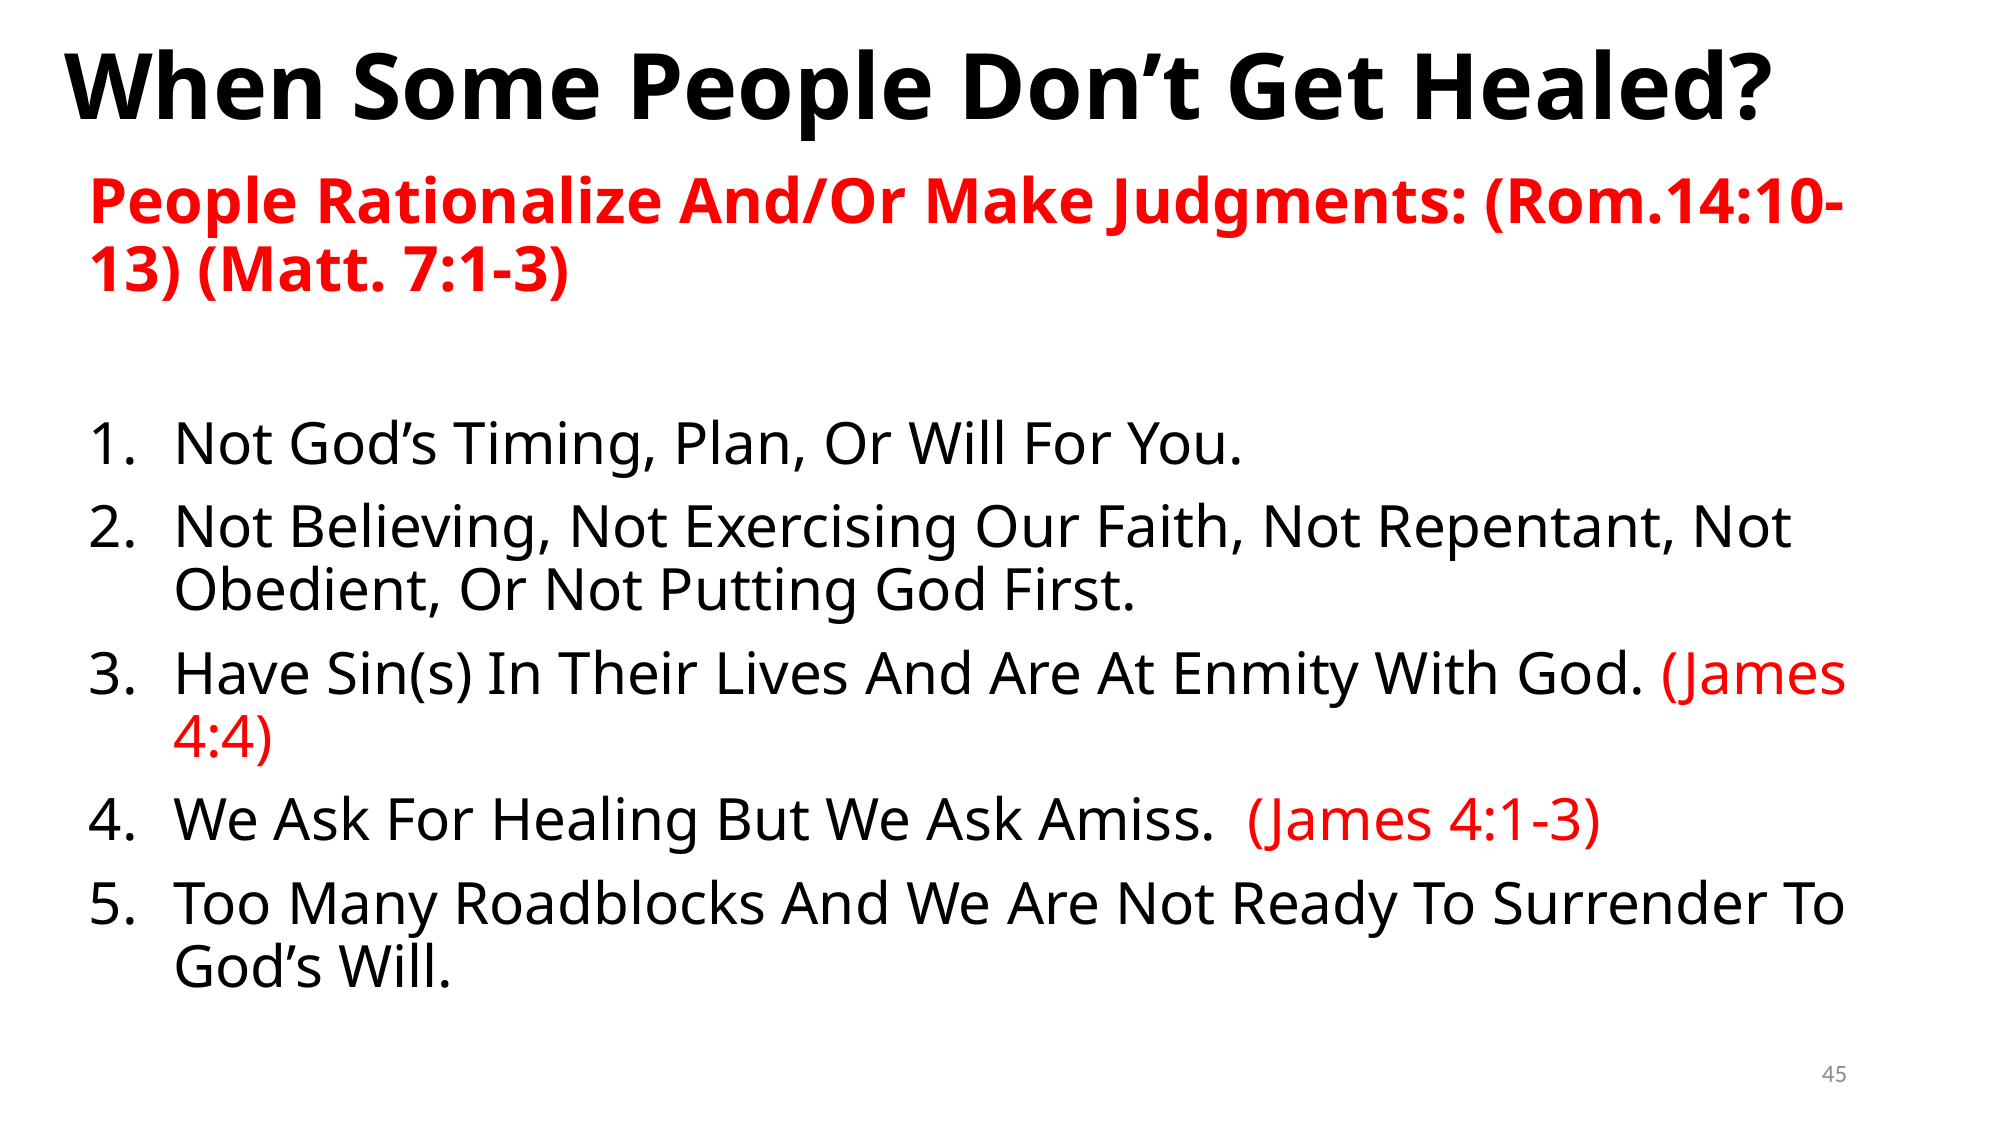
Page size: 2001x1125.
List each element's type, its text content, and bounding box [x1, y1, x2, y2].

slide_number 45 [1412, 1042, 1863, 1103]
title When Some People Don’t Get Healed? [49, 0, 2000, 199]
list People Rationalize And/Or Make Judgments: (Rom.14:10-13) (Matt. 7:1-3) Not God’s Timing, Plan, Or Will For You. Not Believing, Not Exercising Our Faith, Not Repentant, Not Obedient, Or Not Putting God First. Have Sin(s) In Their Lives And Are At Enmity With God. (James 4:4) We Ask For Healing But We Ask Amiss. (James 4:1-3) Too Many Roadblocks And We Are Not Ready To Surrender To God’s Will. [73, 162, 1927, 1095]
